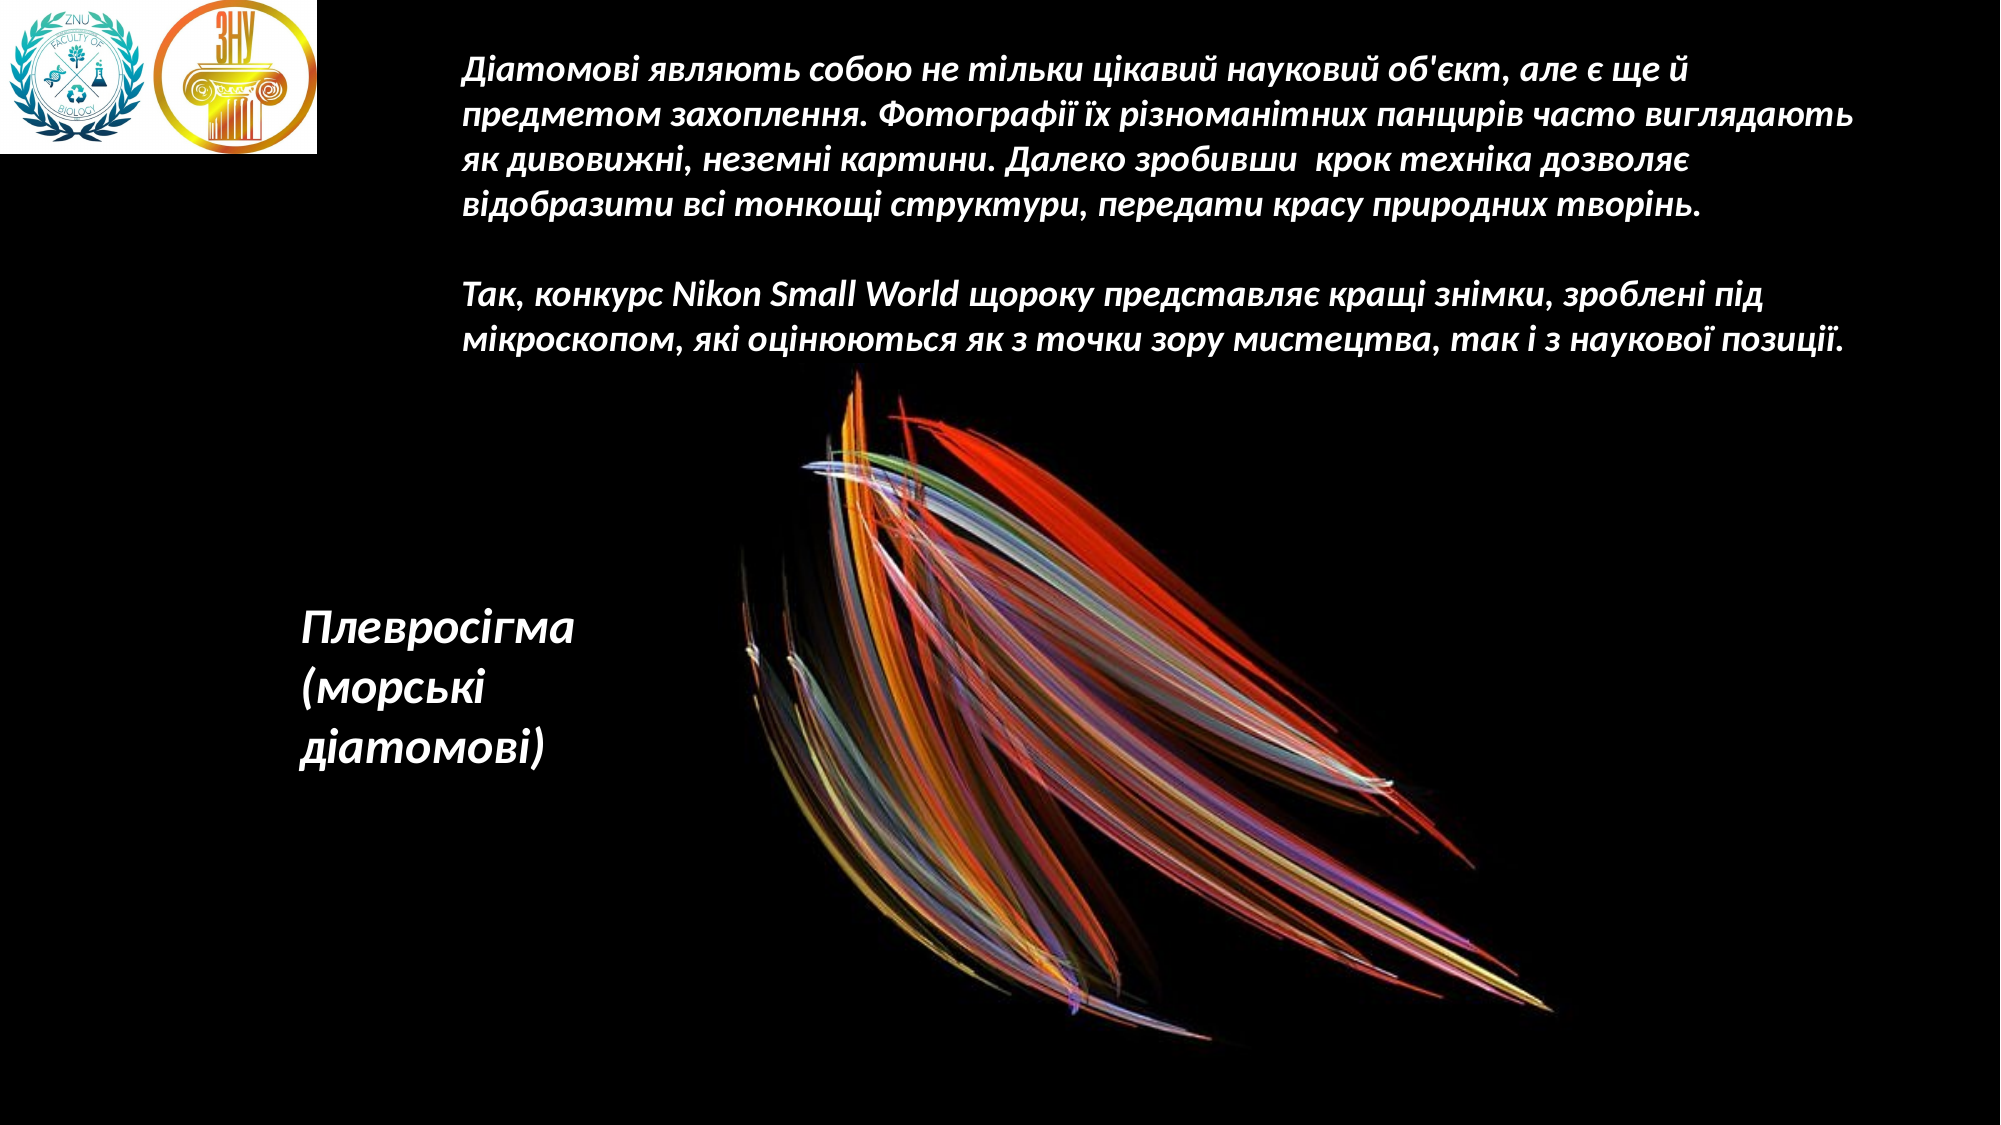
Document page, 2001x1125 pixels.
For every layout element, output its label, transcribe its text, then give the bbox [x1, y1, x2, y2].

text_box Діатомові являють собою не тільки цікавий науковий об'єкт, але є ще й предметом захоплення. Фотографії їх різноманітних панцирів часто виглядають як дивовижні, неземні картини. Далеко зробивши крок техніка дозволяє відобразити всі тонкощі структури, передати красу природних творінь. Так, конкурс Nikon Small World щороку представляє кращі знімки, зроблені під мікроскопом, які оцінюються як з точки зору мистецтва, так і з наукової позиції. [446, 36, 1877, 366]
picture [0, 0, 317, 154]
text_box Плевросігма (морські діатомові) [285, 585, 684, 781]
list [718, 363, 1720, 1106]
